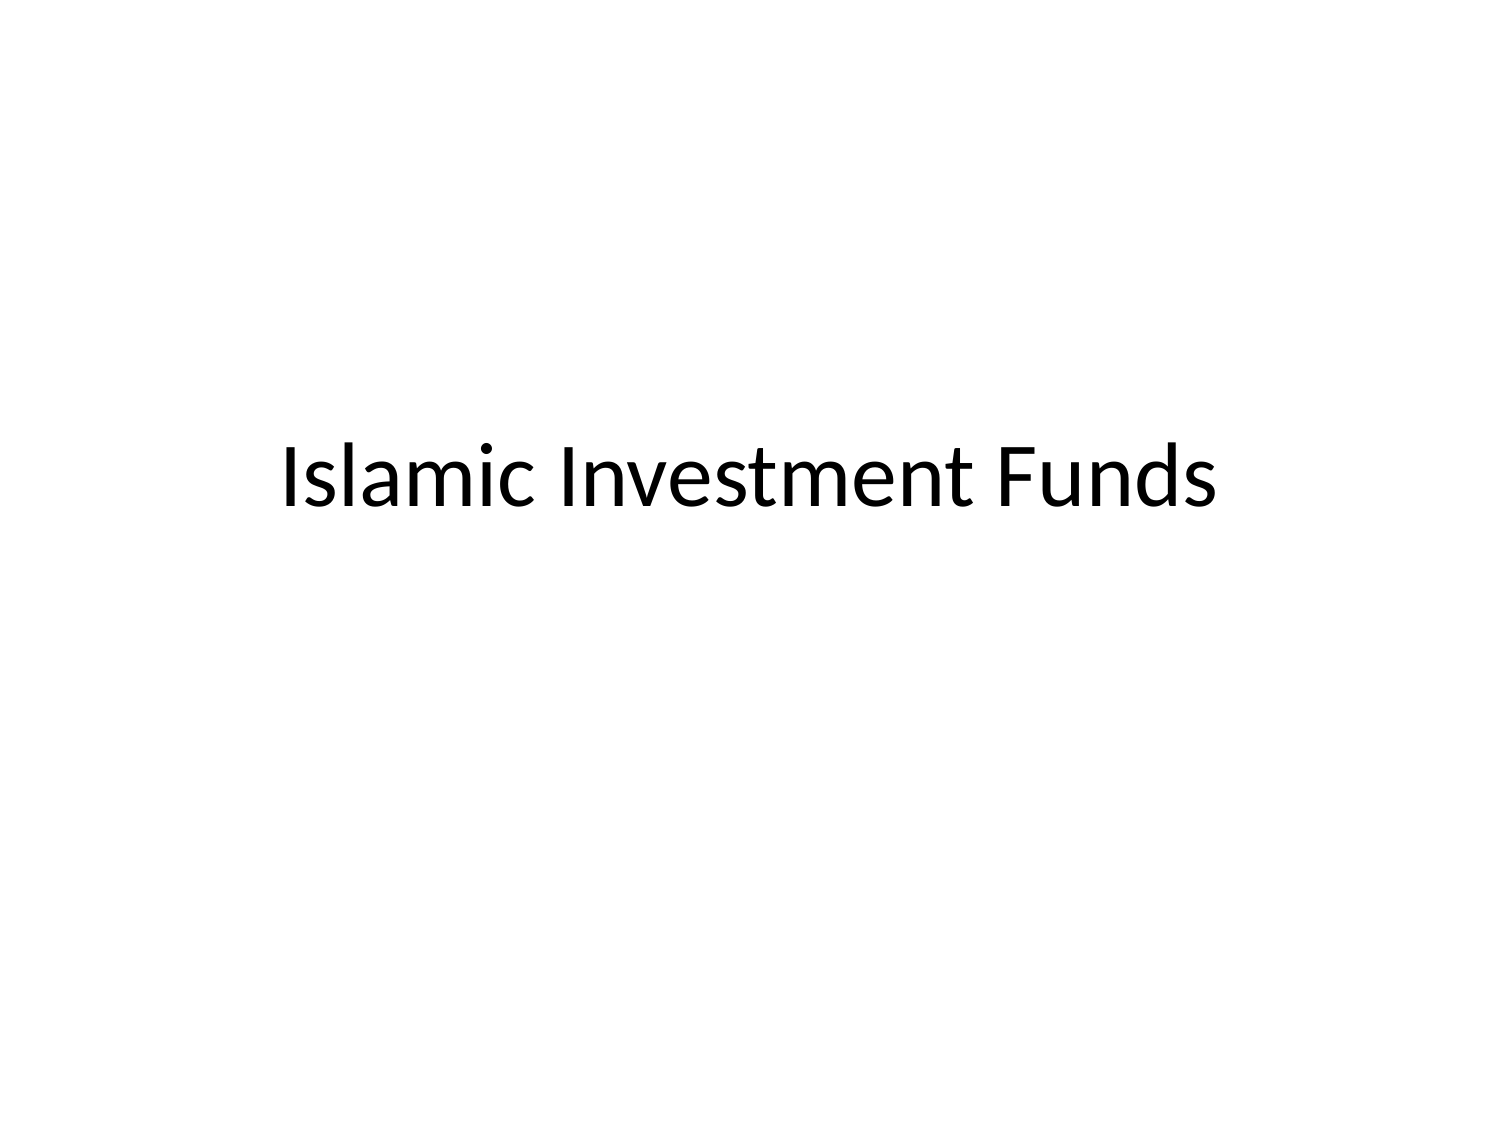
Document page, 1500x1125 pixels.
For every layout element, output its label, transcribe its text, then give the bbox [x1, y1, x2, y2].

title Islamic Investment Funds [112, 349, 1388, 591]
